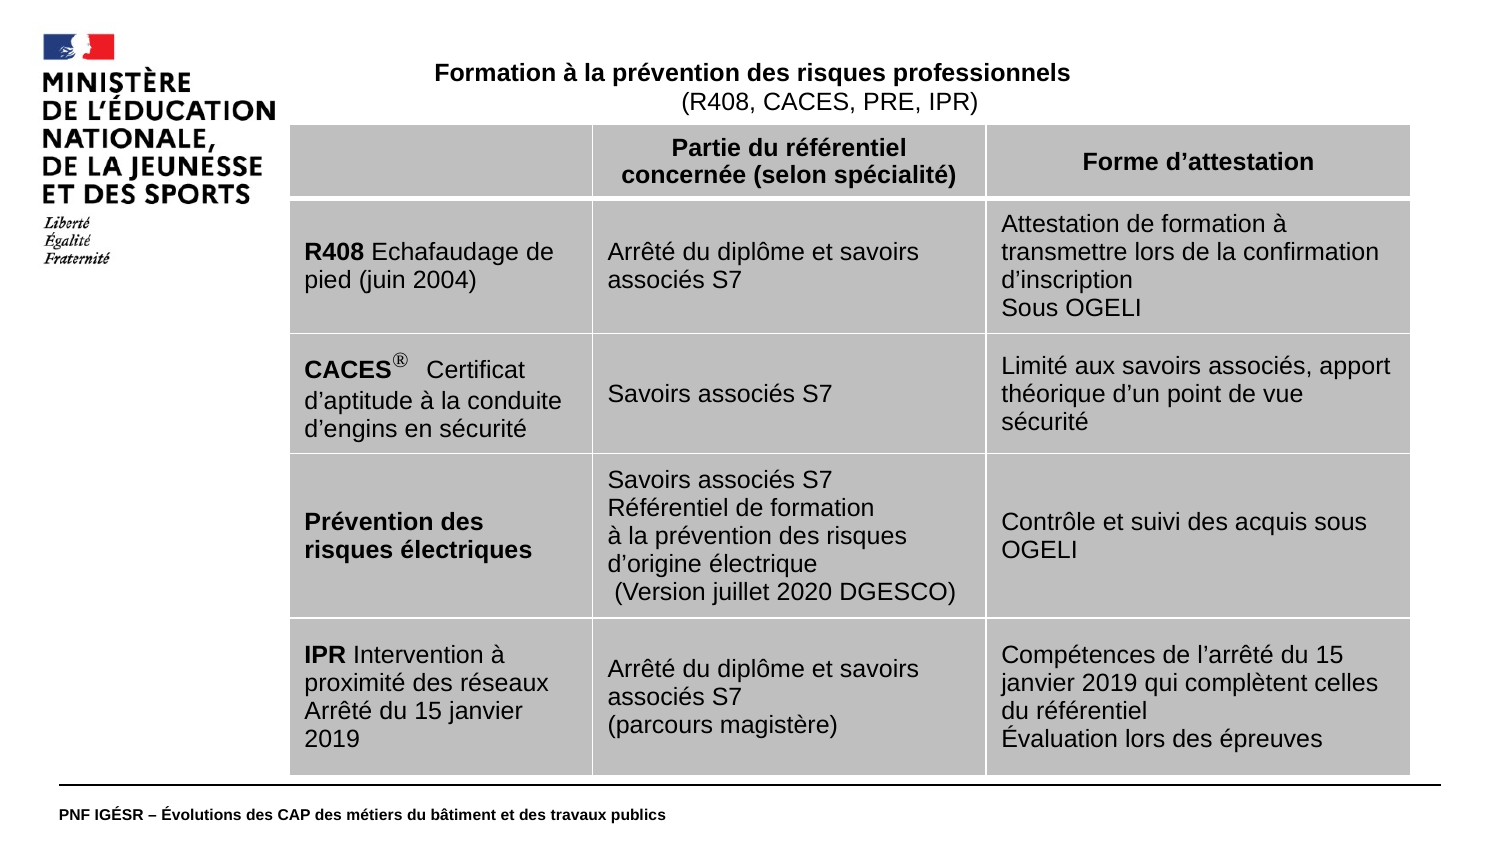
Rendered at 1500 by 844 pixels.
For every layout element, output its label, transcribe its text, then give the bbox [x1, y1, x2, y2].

table_header Partie du référentiel concernée (selon spécialité) [593, 125, 985, 196]
table_cell IPR Intervention à proximité des réseaux Arrêté du 15 janvier 2019 [290, 619, 592, 775]
table_cell Arrêté du diplôme et savoirs associés S7 [593, 201, 985, 333]
table_cell Savoirs associés S7 Référentiel de formation à la prévention des risques d’origine électrique (Version juillet 2020 DGESCO) [593, 454, 985, 617]
table_cell Prévention des risques électriques [290, 454, 592, 617]
table_header [290, 125, 592, 196]
table_cell Contrôle et suivi des acquis sous OGELI [987, 454, 1410, 617]
table_cell Arrêté du diplôme et savoirs associés S7 (parcours magistère) [593, 619, 985, 775]
table_cell Limité aux savoirs associés, apport théorique d’un point de vue sécurité [987, 334, 1410, 453]
table_header Forme d’attestation [987, 125, 1410, 196]
table_cell Savoirs associés S7 [593, 334, 985, 453]
table_cell CACES Certificat d’aptitude à la conduite d’engins en sécurité [290, 334, 592, 453]
footer PNF IGÉSR – Évolutions des CAP des métiers du bâtiment et des travaux publics [59, 784, 1459, 844]
text_box Formation à la prévention des risques professionnels (R408, CACES, PRE, IPR) [419, 49, 1234, 123]
table_cell Compétences de l’arrêté du 15 janvier 2019 qui complètent celles du référentiel Évaluation lors des épreuves [987, 619, 1410, 775]
picture [17, 8, 298, 289]
table_cell Attestation de formation à transmettre lors de la confirmation d’inscription Sous OGELI [987, 201, 1410, 333]
table_cell R408 Echafaudage de pied (juin 2004) [290, 201, 592, 333]
